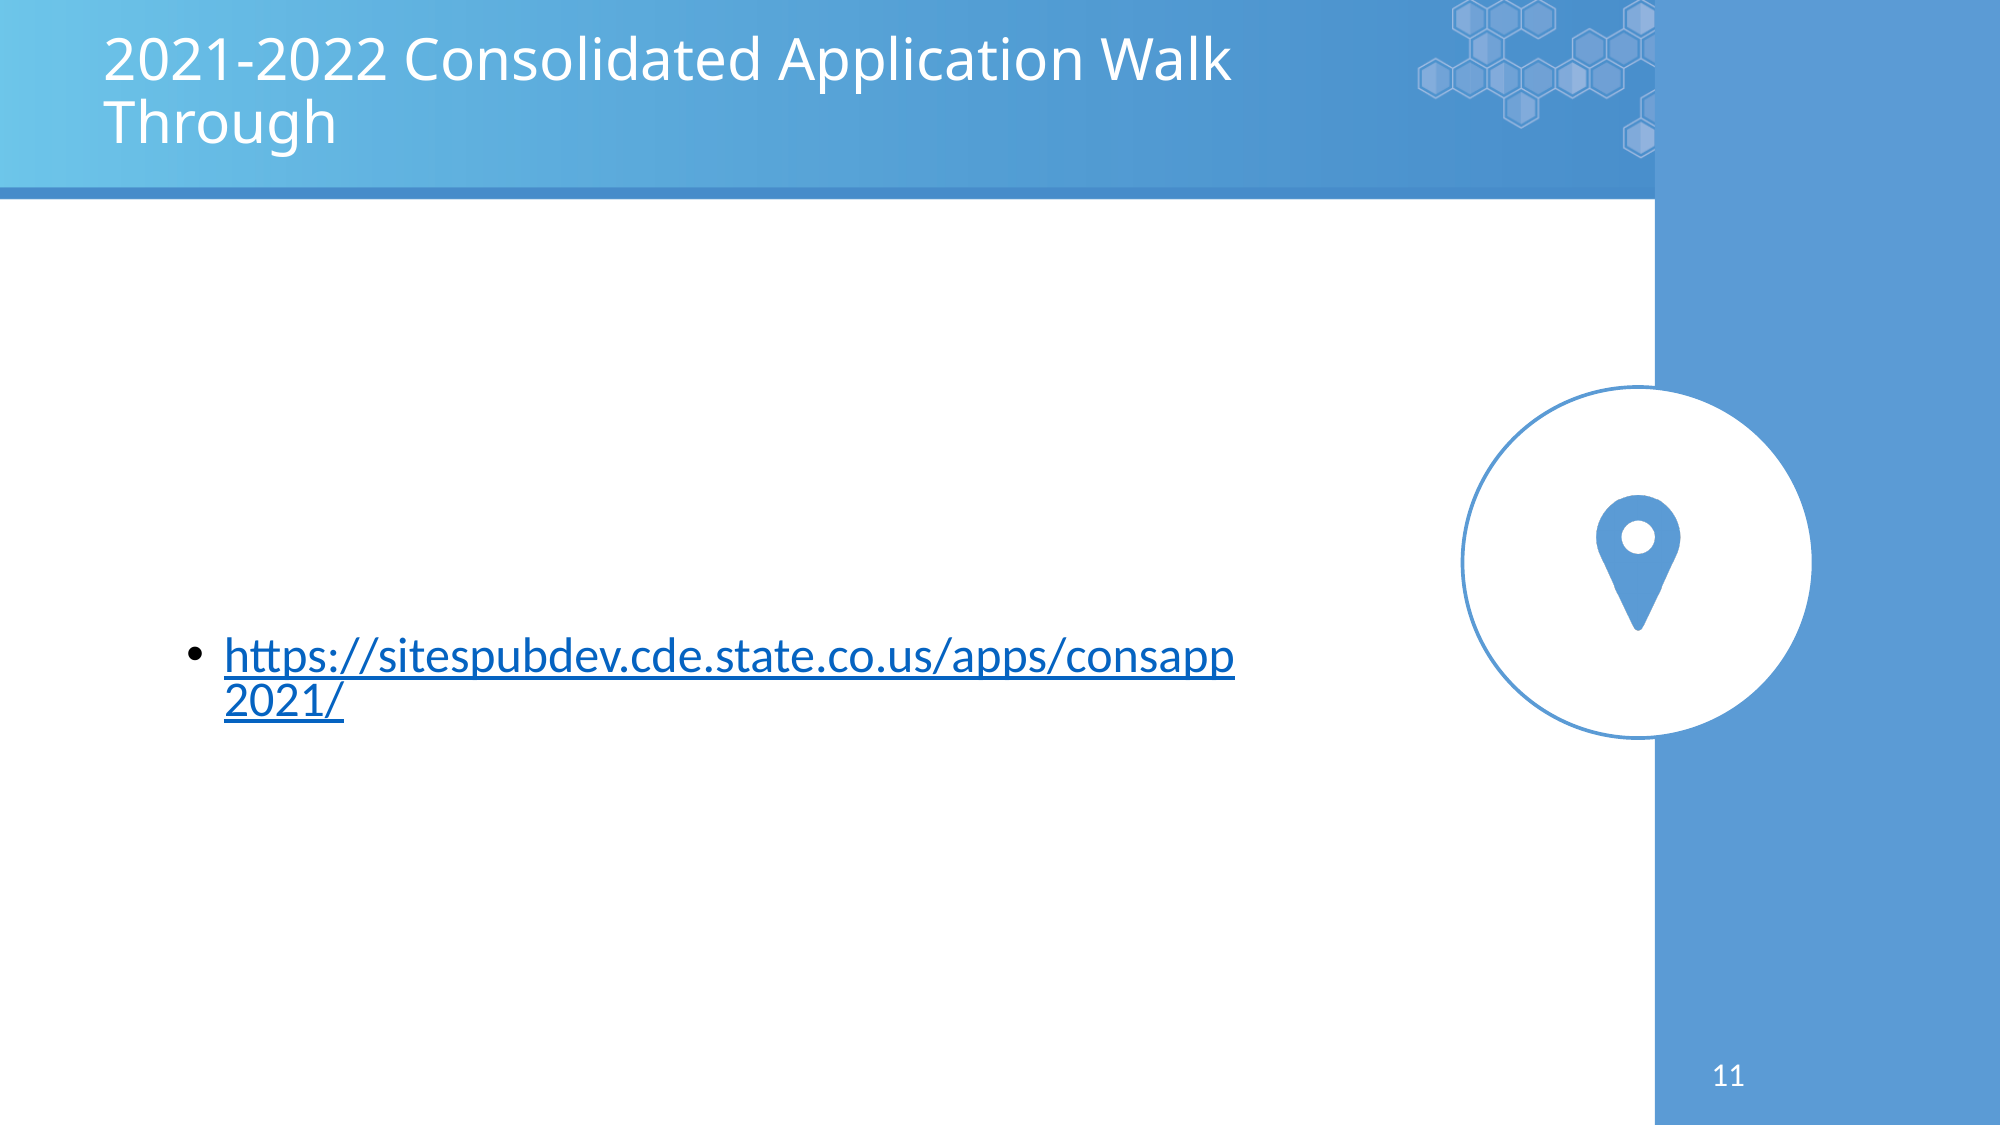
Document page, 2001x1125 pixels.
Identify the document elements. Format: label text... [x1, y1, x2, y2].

list https://sitespubdev.cde.state.co.us/apps/consapp2021/ [186, 373, 1248, 940]
slide_number 11 [1696, 1042, 1863, 1103]
picture [0, 0, 1654, 200]
picture [1544, 468, 1732, 657]
text_box [1461, 385, 1815, 740]
text_box [1654, 0, 2000, 1125]
title 2021-2022 Consolidated Application Walk Through [103, 30, 1330, 249]
